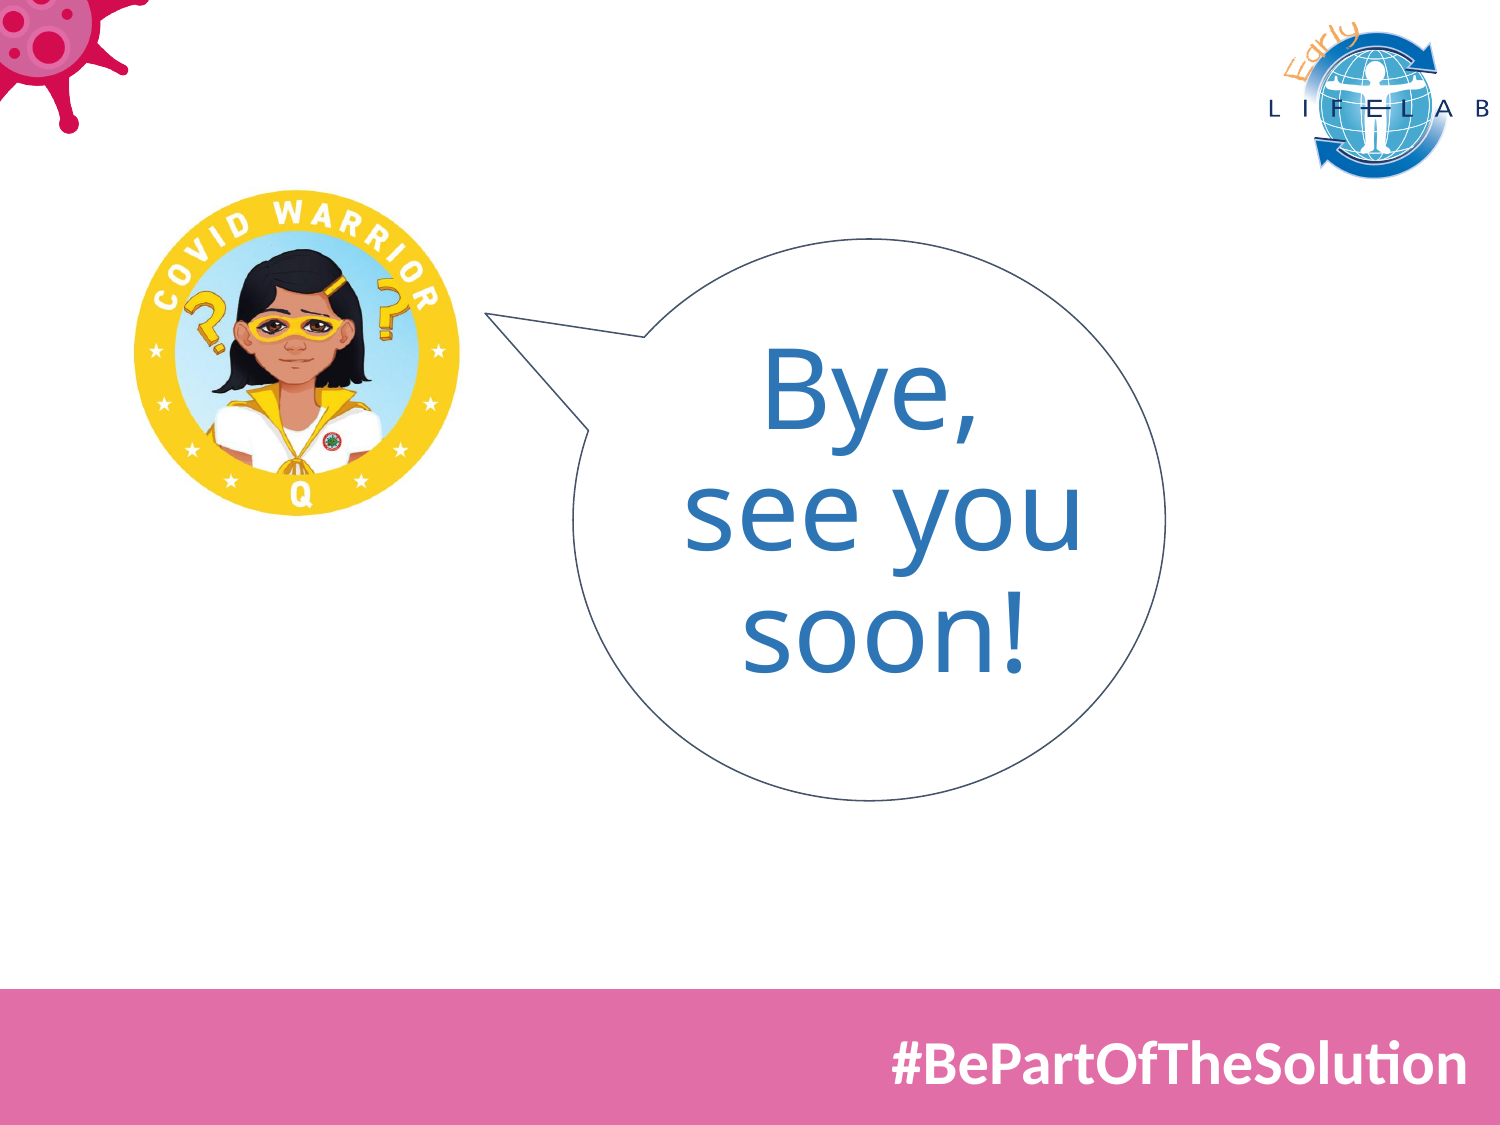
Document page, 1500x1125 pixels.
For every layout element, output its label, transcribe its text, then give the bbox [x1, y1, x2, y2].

text_box [485, 238, 1166, 801]
picture [0, 0, 150, 135]
picture [1252, 19, 1500, 194]
text_box Bye, see you soon! [1109, 353, 1136, 396]
text_box Bye, see you soon! [1117, 644, 1136, 675]
picture [130, 187, 463, 520]
